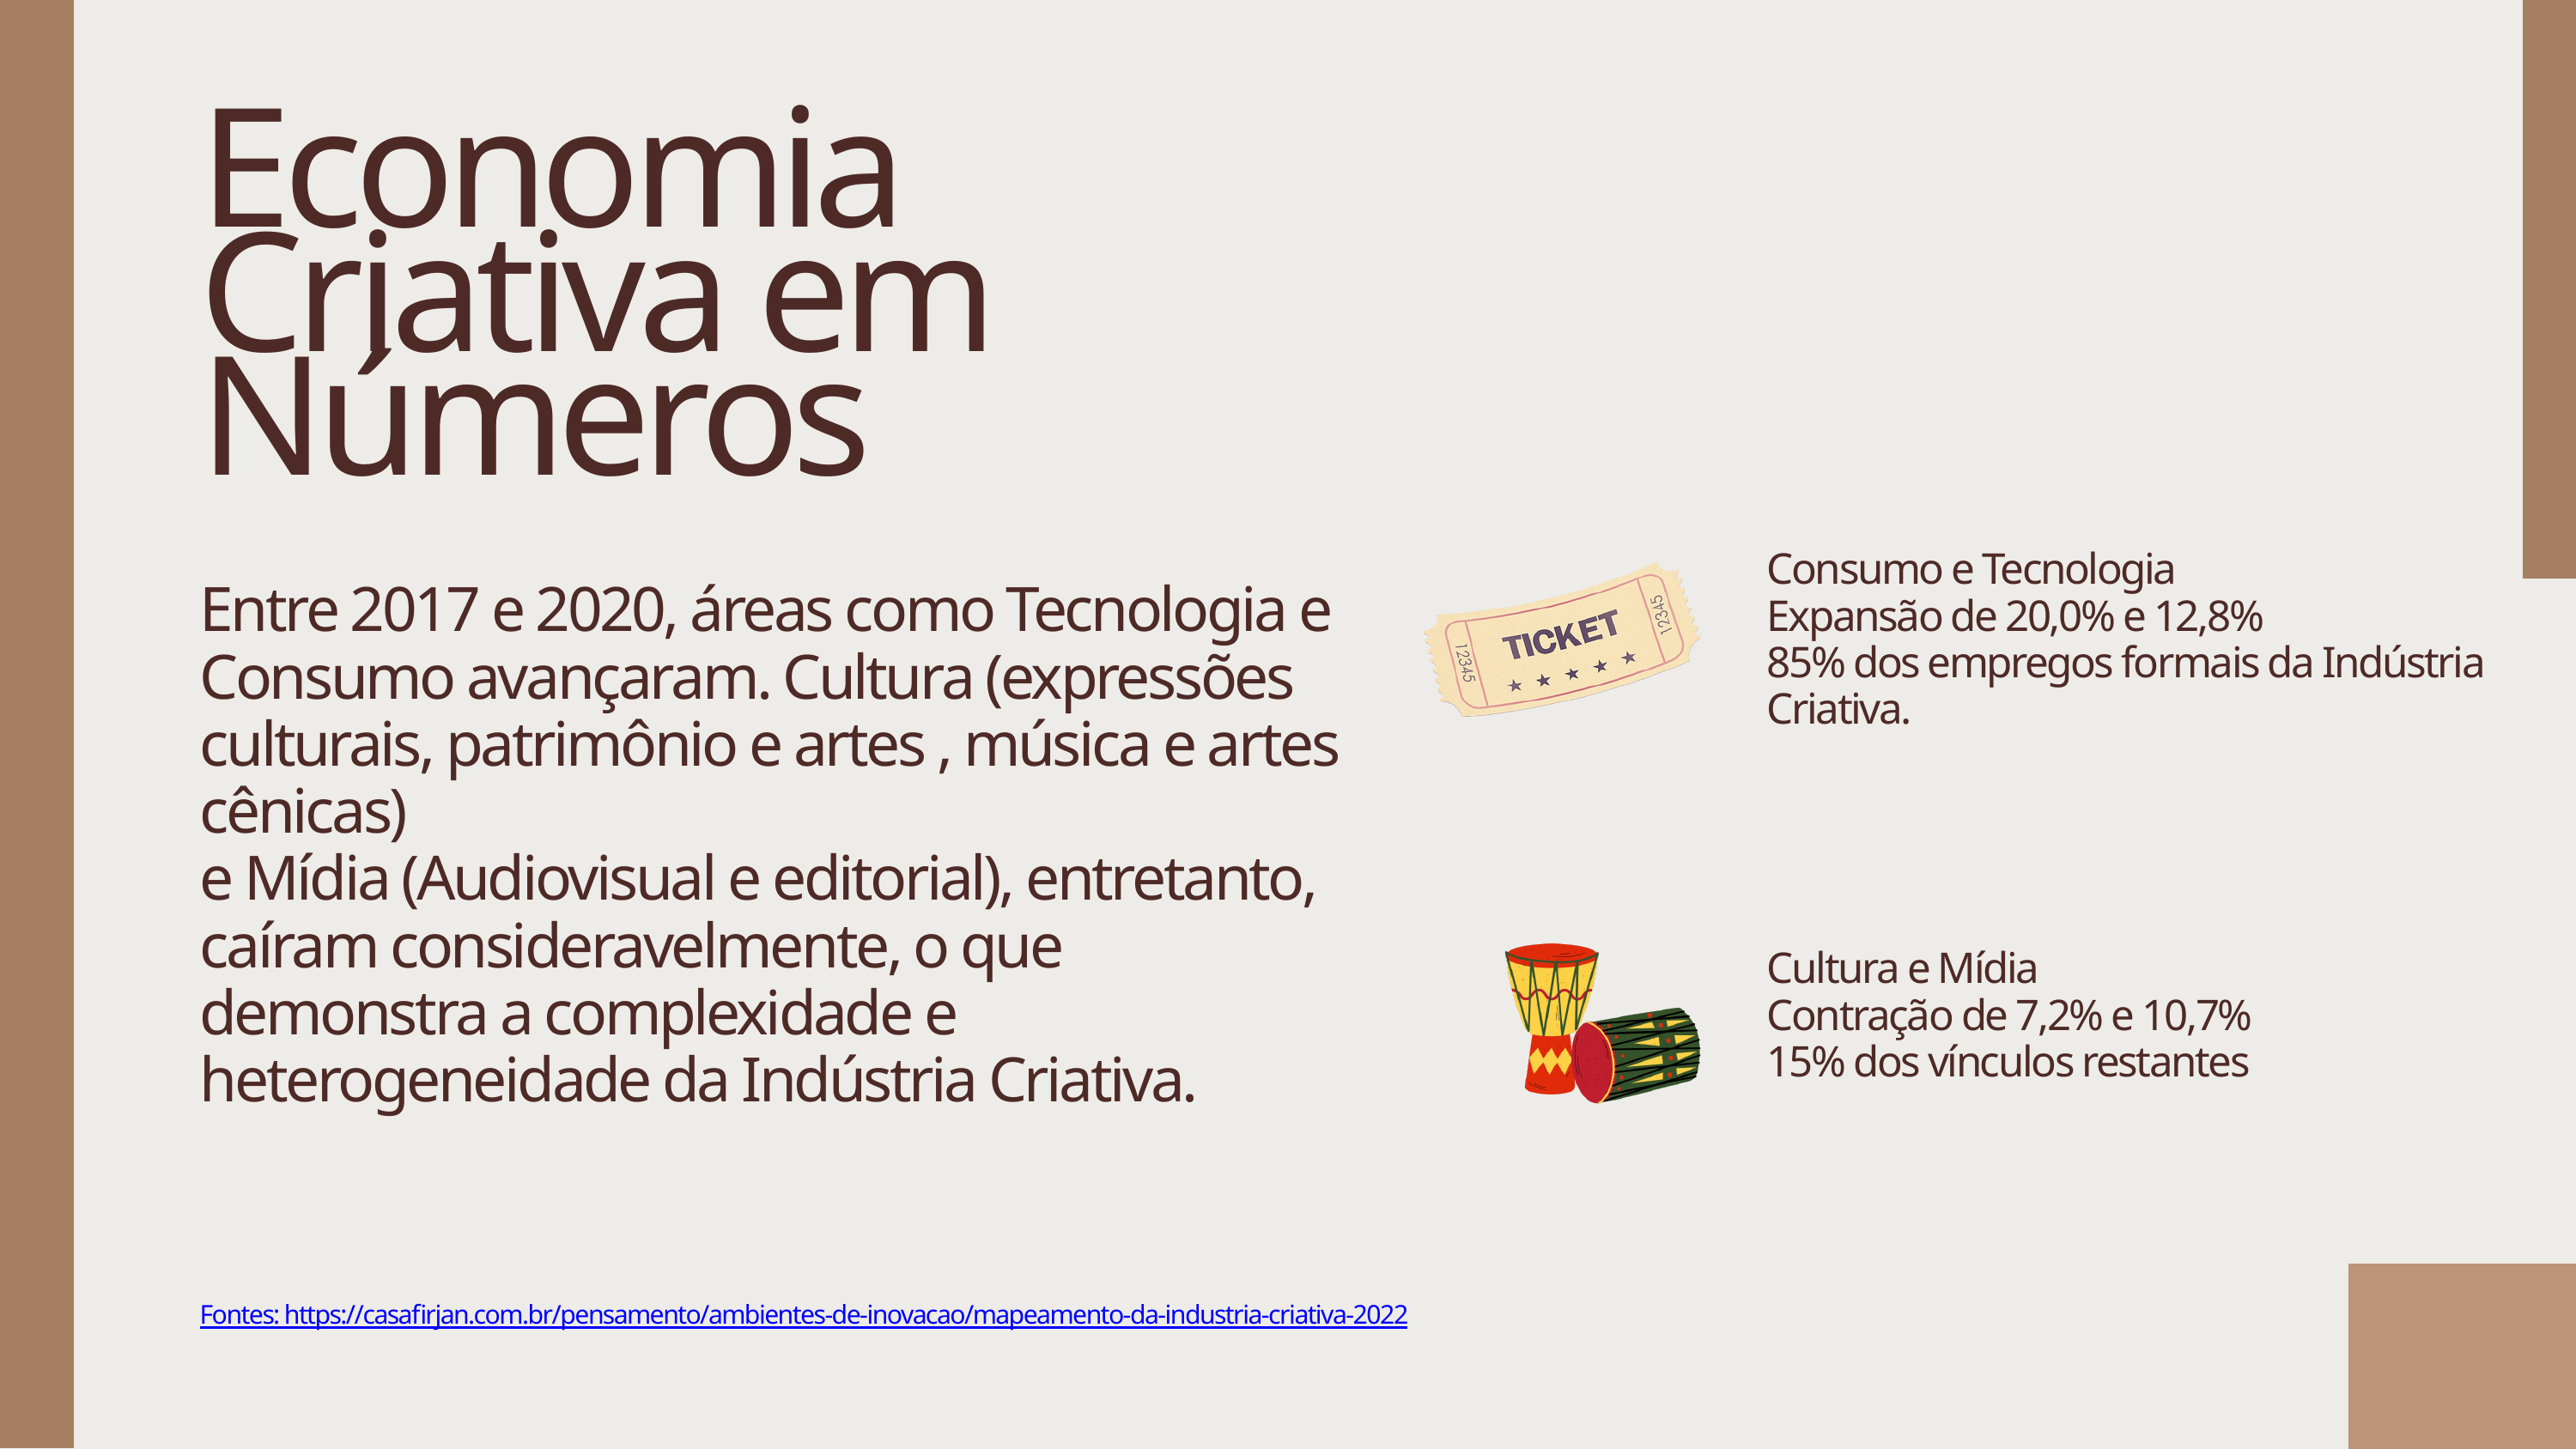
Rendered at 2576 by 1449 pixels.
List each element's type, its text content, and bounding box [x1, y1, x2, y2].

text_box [2522, 0, 2576, 579]
text_box [1504, 943, 1701, 1106]
text_box [1423, 561, 1701, 717]
text_box Entre 2017 e 2020, áreas como Tecnologia e Consumo avançaram. Cultura (expressões culturais, patrimônio e artes , música e artes cênicas) e Mídia (Audiovisual e editorial), entretanto, caíram consideravelmente, o que demonstra a complexidade e heterogeneidade da Indústria Criativa. [199, 576, 1342, 1115]
text_box Economia Criativa em Números [199, 136, 1446, 508]
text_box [0, 0, 74, 1449]
text_box Consumo e Tecnologia Expansão de 20,0% e 12,8% 85% dos empregos formais da Indústria Criativa. [1766, 546, 2561, 733]
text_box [2348, 1263, 2576, 1449]
text_box Cultura e Mídia Contração de 7,2% e 10,7% 15% dos vínculos restantes [1766, 945, 2484, 1132]
text_box Fontes: https://casafirjan.com.br/pensamento/ambientes-de-inovacao/mapeamento-da-industria-criativa-2022 [199, 1305, 1799, 1334]
